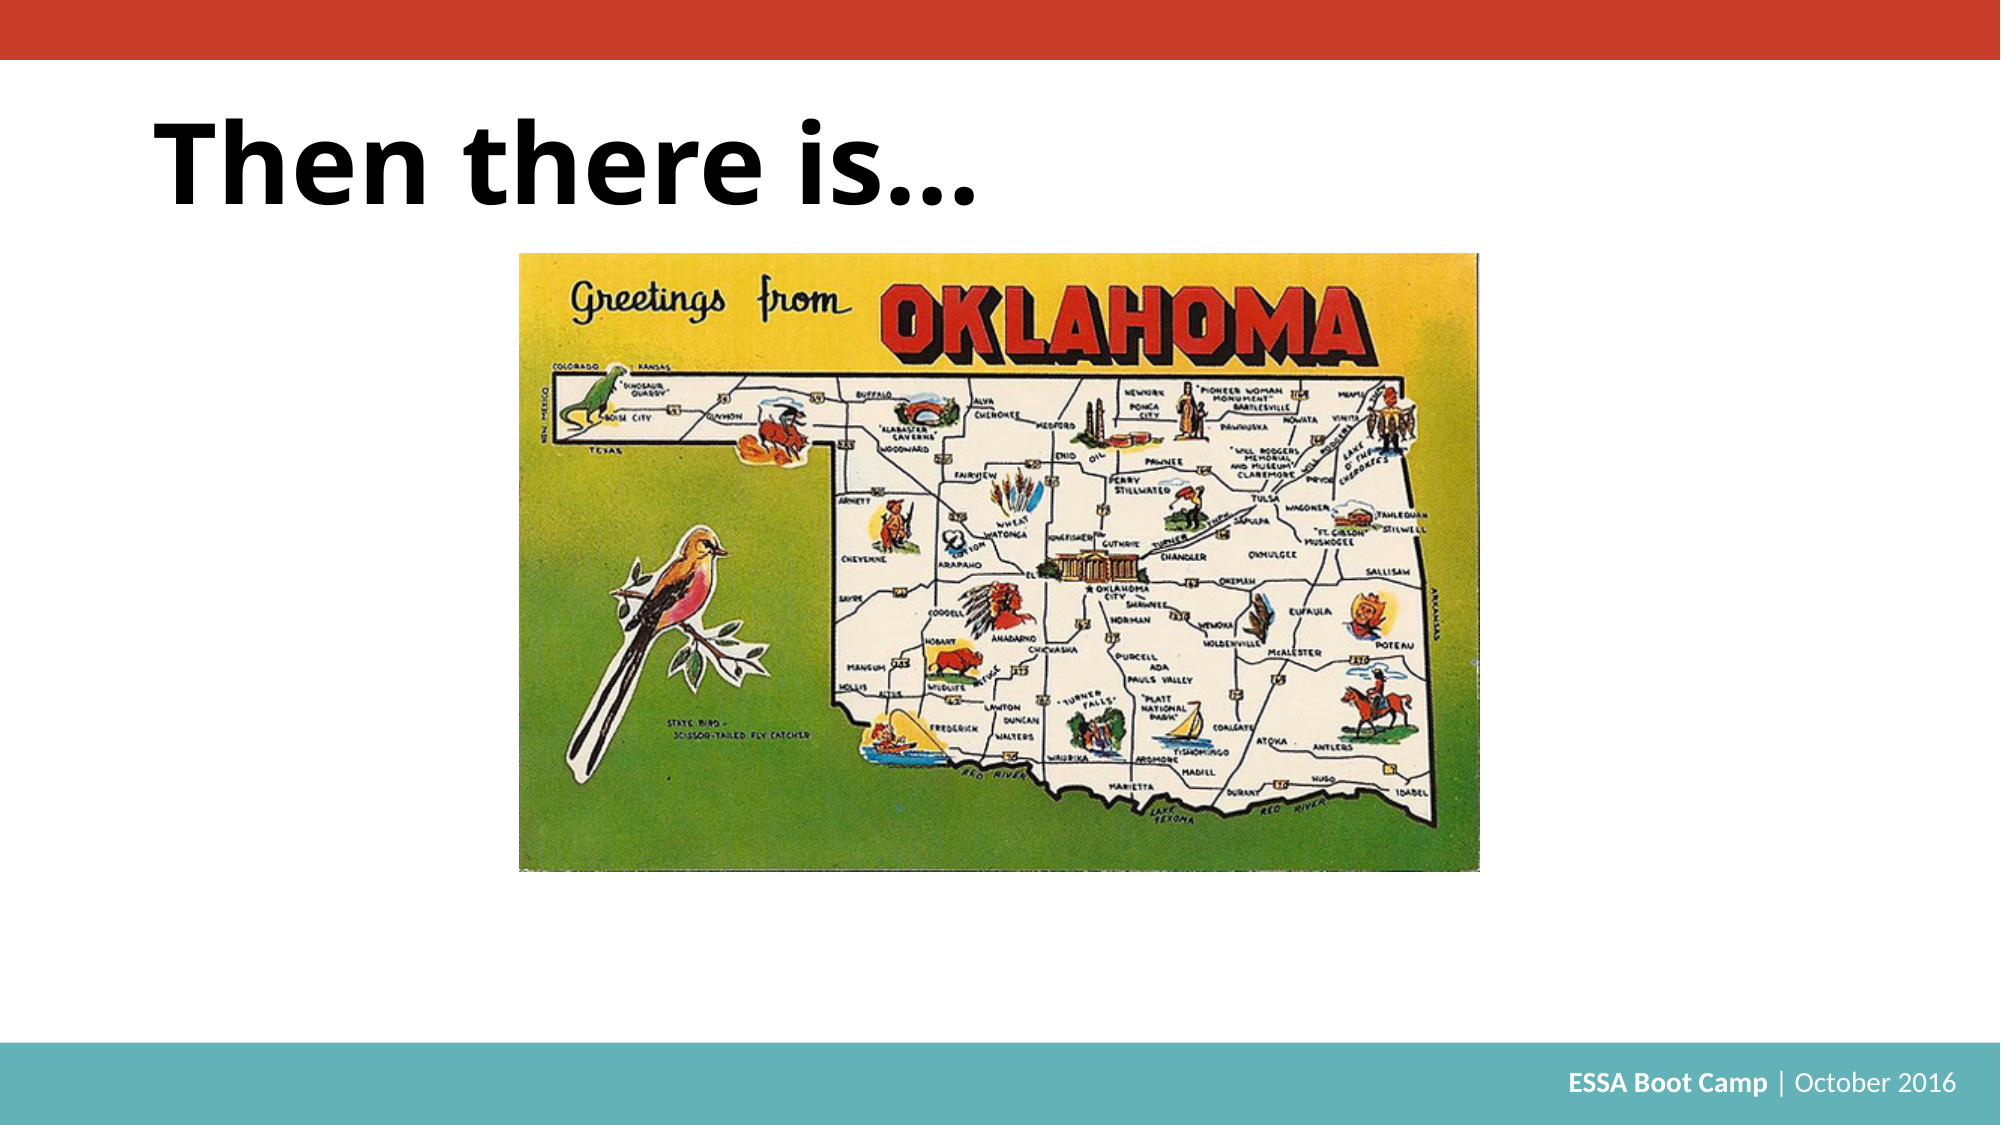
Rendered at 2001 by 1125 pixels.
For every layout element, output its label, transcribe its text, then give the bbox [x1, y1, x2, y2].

title Then there is… [137, 59, 1863, 278]
picture [519, 253, 1480, 872]
